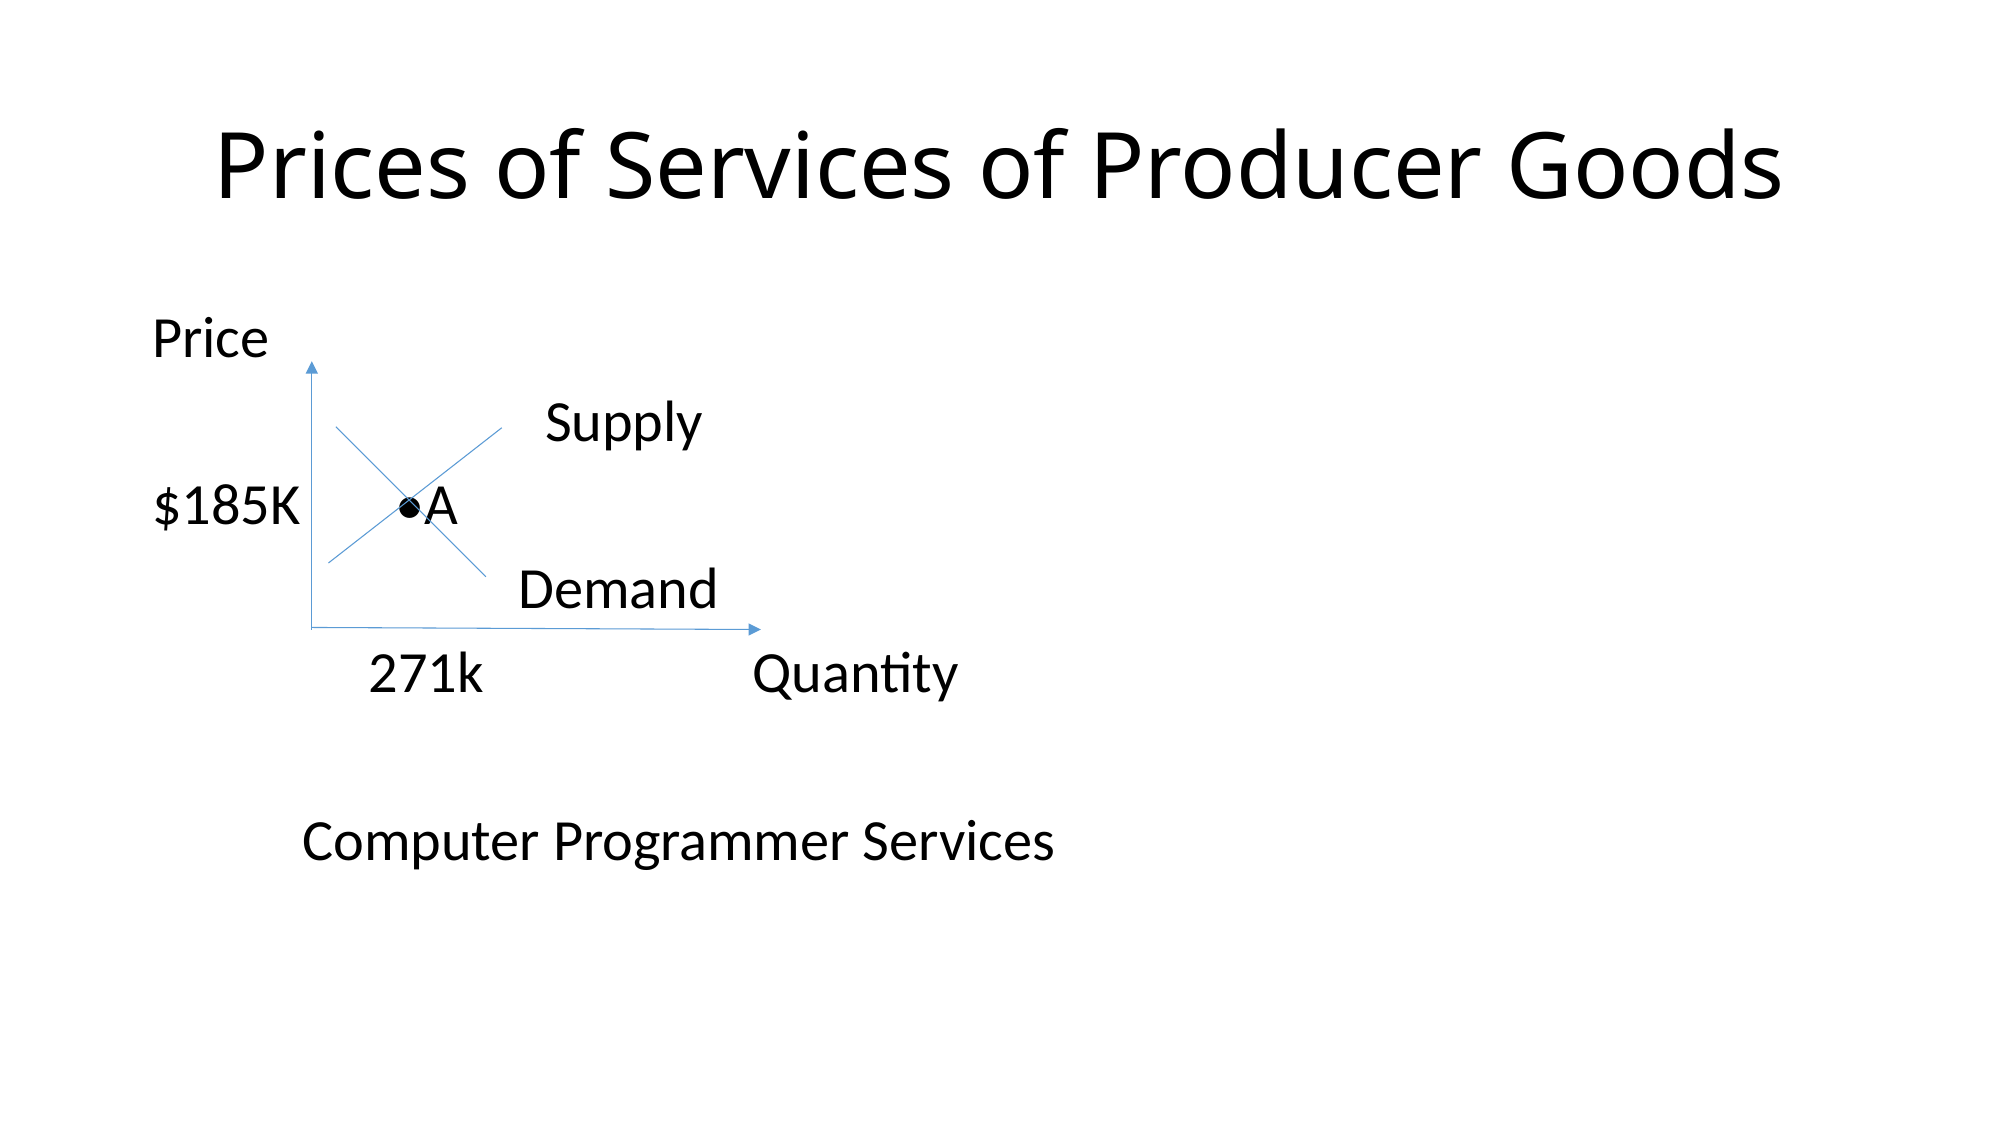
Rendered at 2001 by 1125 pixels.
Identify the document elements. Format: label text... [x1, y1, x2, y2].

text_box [328, 427, 335, 563]
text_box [335, 426, 486, 577]
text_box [486, 427, 502, 563]
title Prices of Services of Producer Goods [137, 59, 1863, 278]
list Price Supply $185K •A Demand 271k Quantity Computer Programmer Services [137, 299, 1863, 1014]
